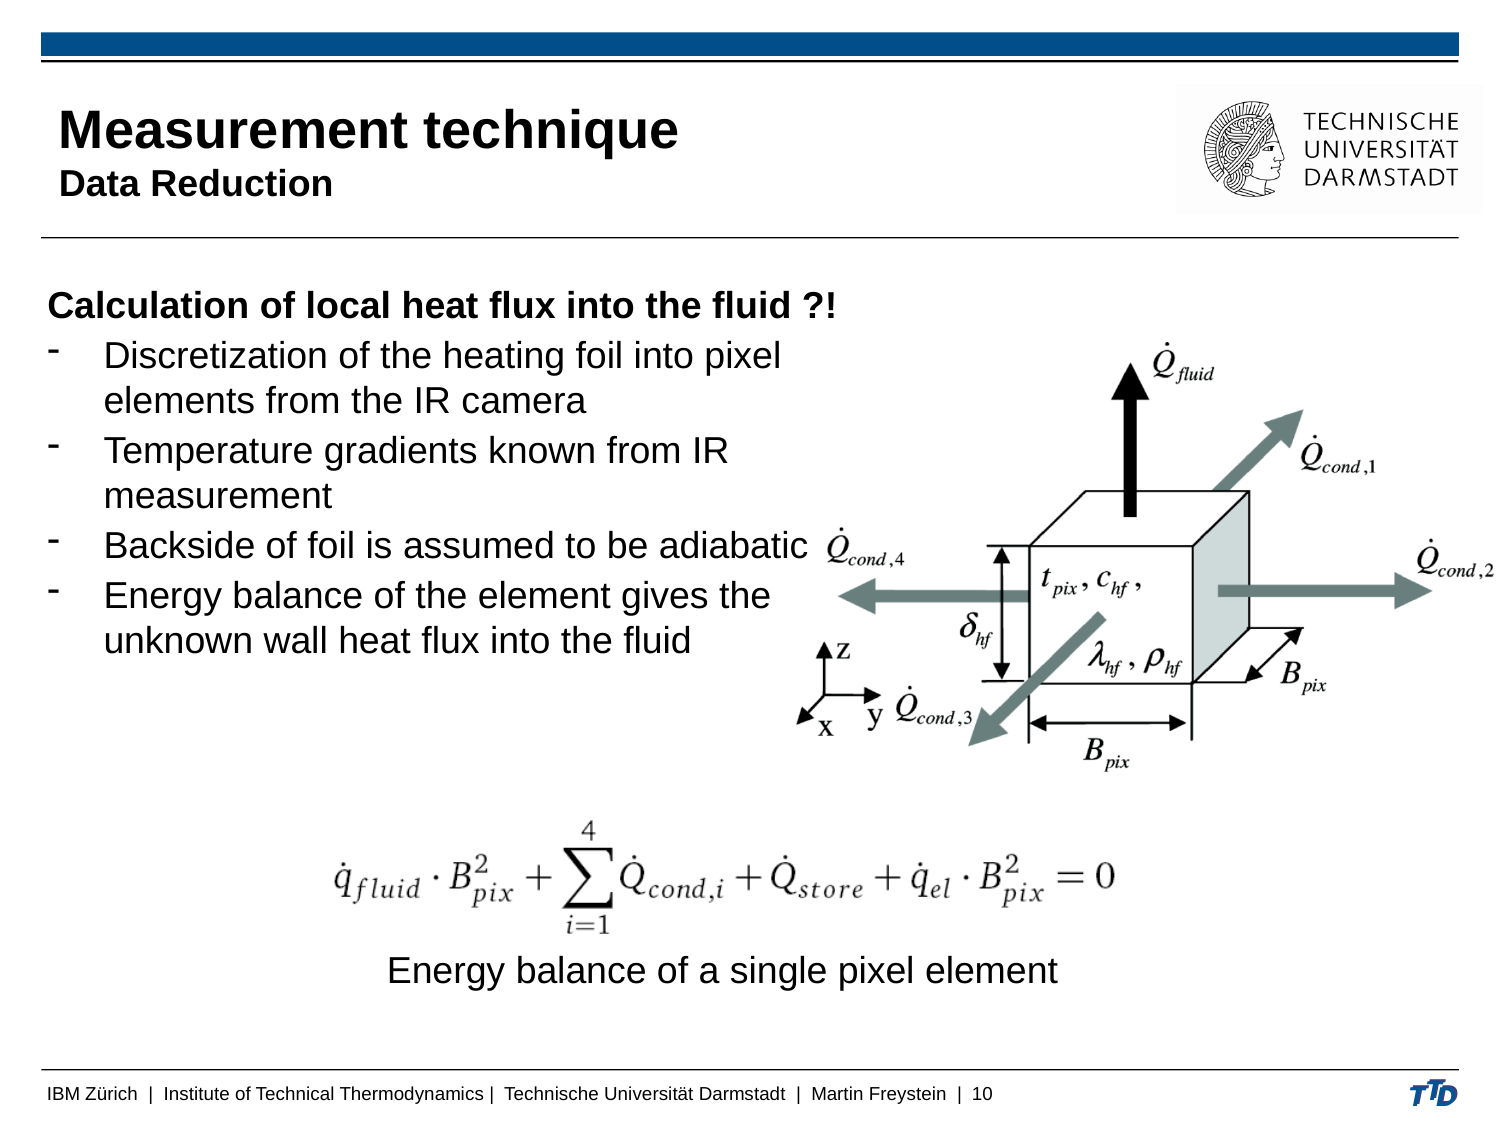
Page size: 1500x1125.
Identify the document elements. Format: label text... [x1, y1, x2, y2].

title Measurement technique Data Reduction [58, 80, 1187, 218]
picture [794, 337, 1497, 776]
text_box Energy balance of a single pixel element [372, 948, 1081, 999]
picture [324, 811, 1117, 940]
picture [1187, 84, 1483, 214]
text_box Calculation of local heat flux into the fluid ?! Discretization of the heating foil into pixel elements from the IR camera Temperature gradients known from IR measurement Backside of foil is assumed to be adiabatic Energy balance of the element gives the unknown wall heat flux into the fluid [32, 273, 871, 800]
